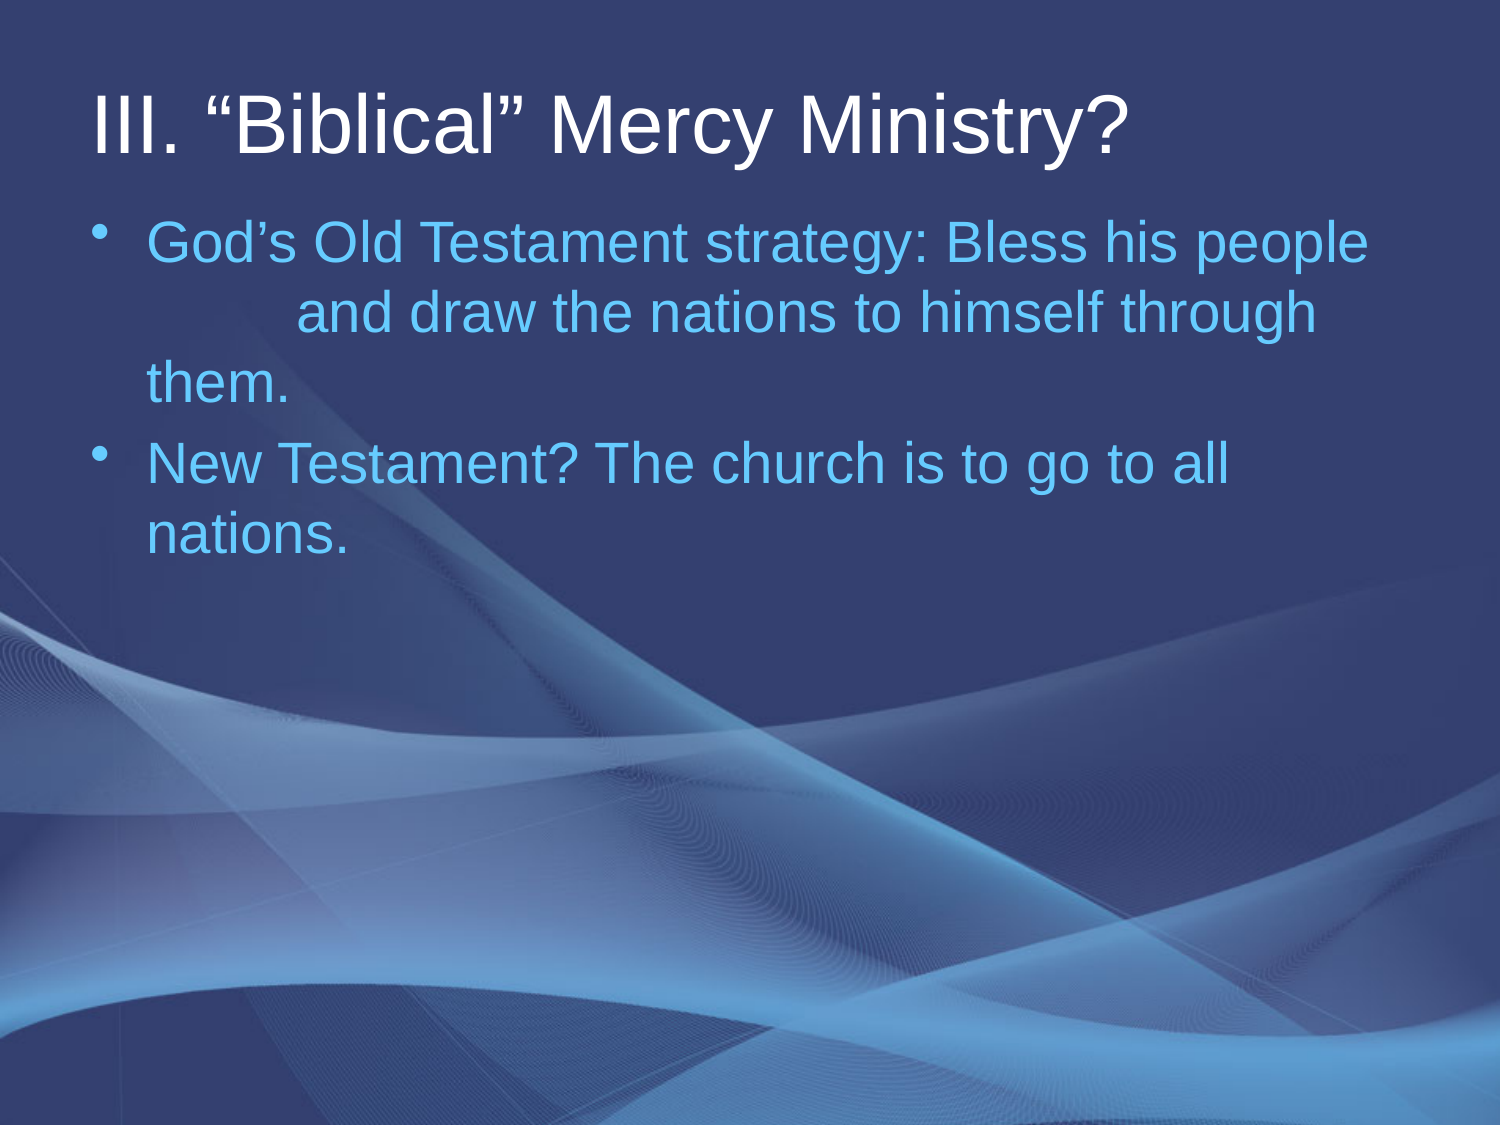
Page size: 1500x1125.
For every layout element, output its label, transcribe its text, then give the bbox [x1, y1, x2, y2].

list God’s Old Testament strategy: Bless his people and draw the nations to himself through them. New Testament? The church is to go to all nations. [75, 196, 1425, 870]
picture [0, 0, 1500, 1125]
title III. “Biblical” Mercy Ministry? [75, 45, 1425, 196]
